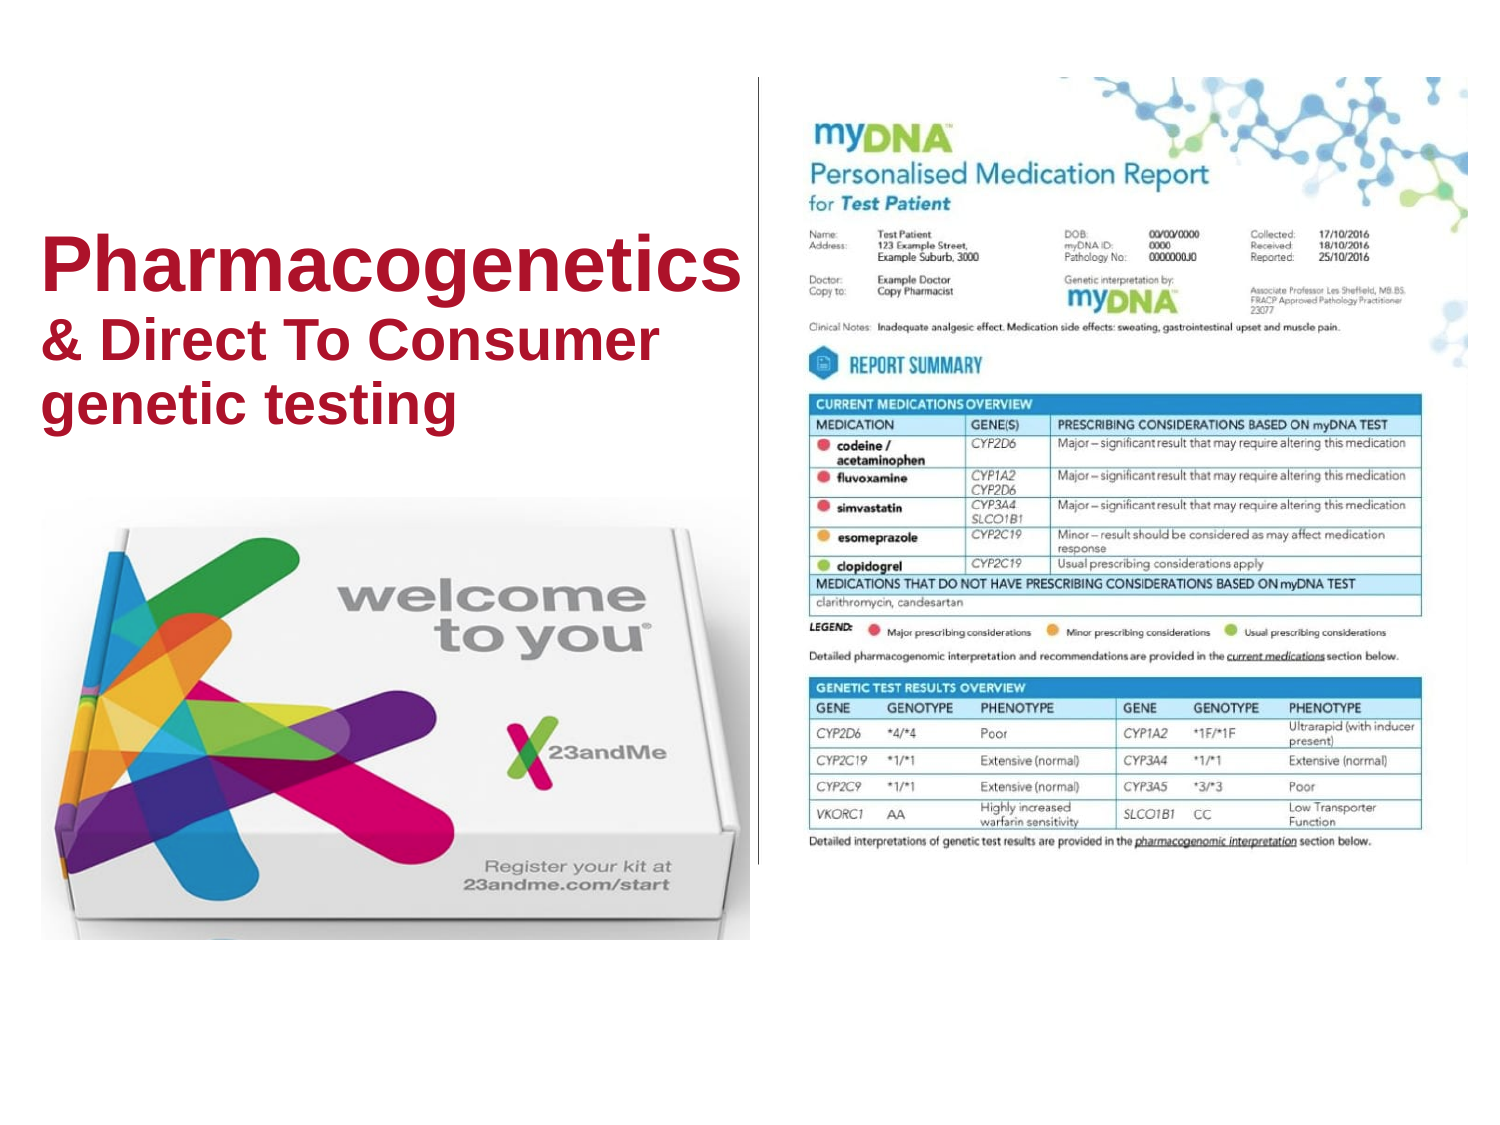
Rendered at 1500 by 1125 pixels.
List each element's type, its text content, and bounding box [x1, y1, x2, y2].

title Pharmacogenetics & Direct To Consumer genetic testing [25, 137, 743, 437]
picture [41, 69, 1468, 940]
